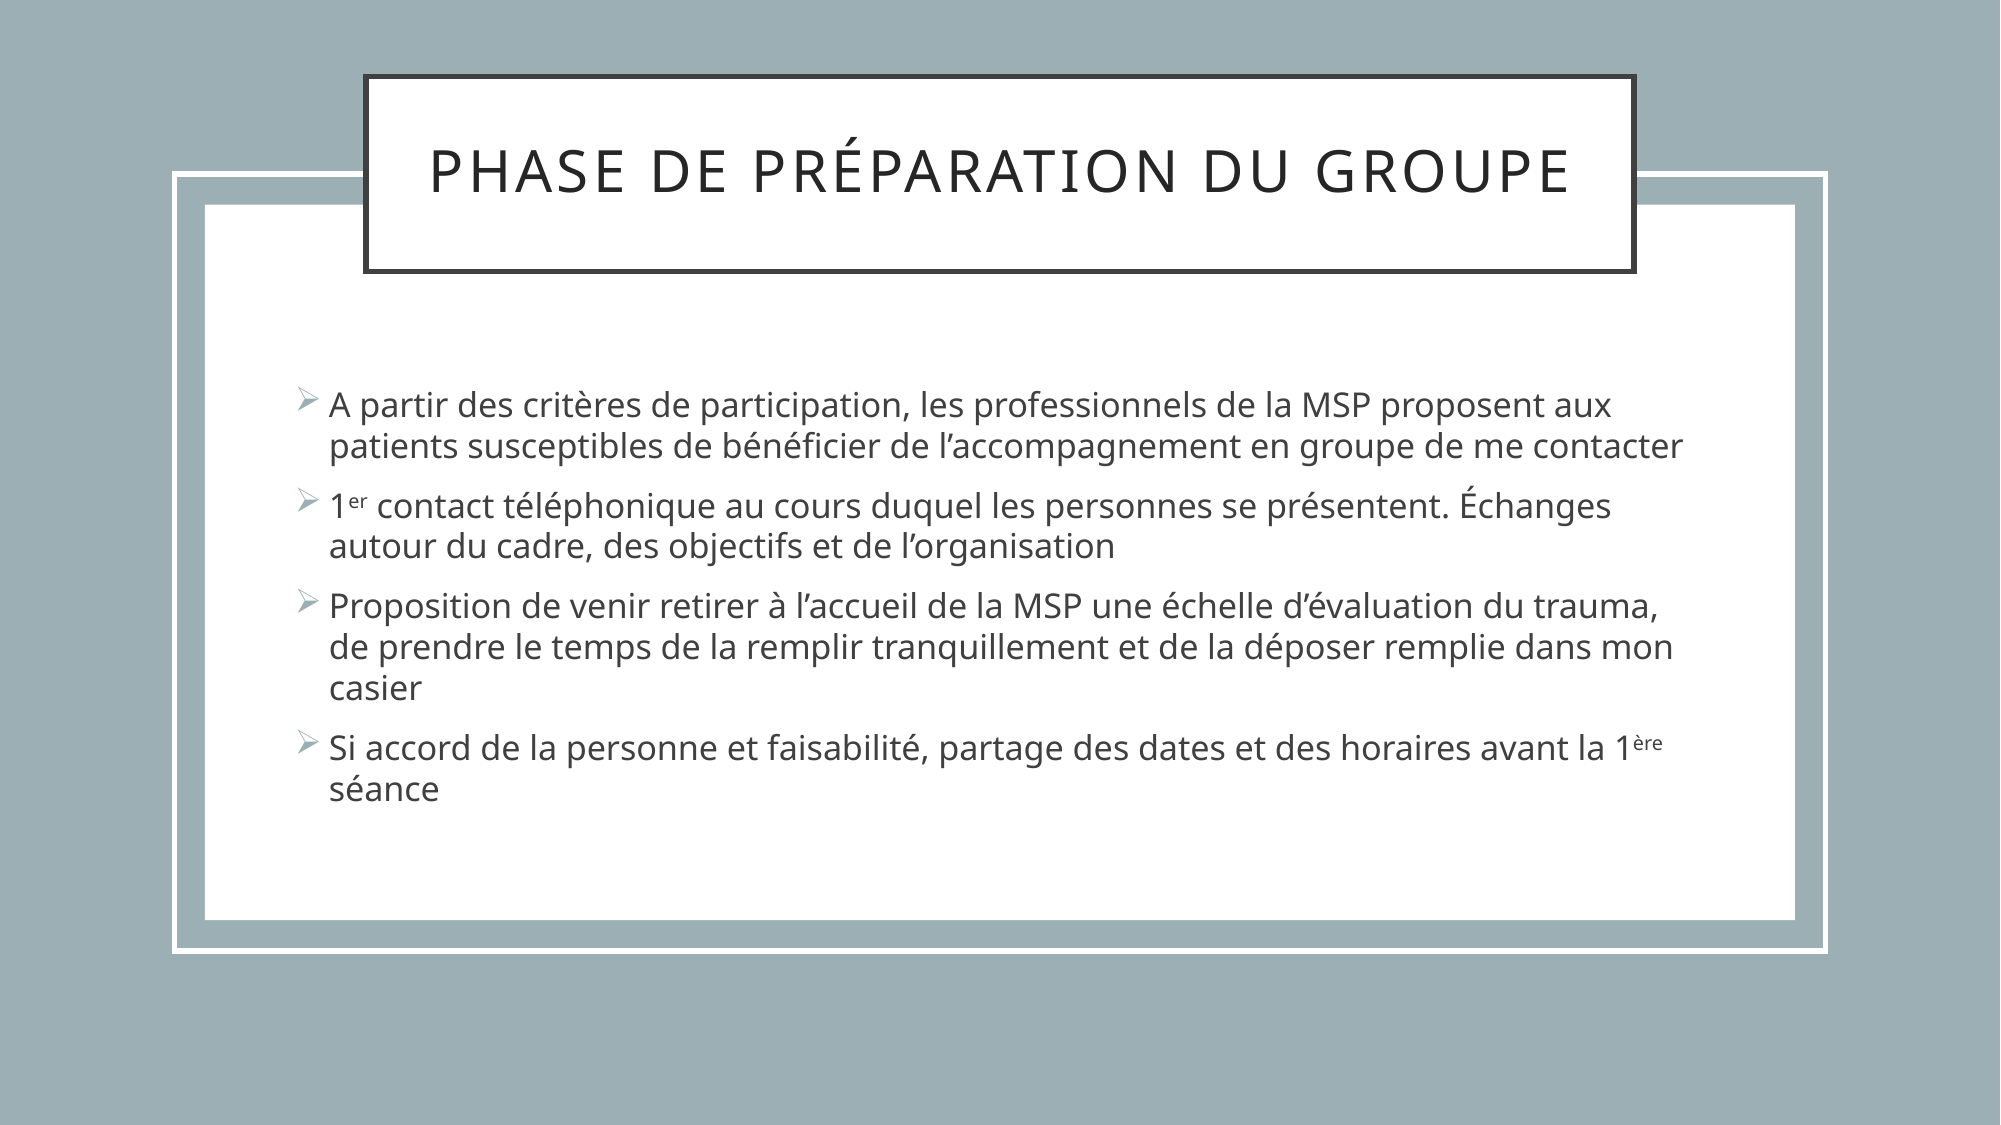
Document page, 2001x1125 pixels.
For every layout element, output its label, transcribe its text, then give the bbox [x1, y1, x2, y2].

text_box [173, 173, 1827, 952]
list A partir des critères de participation, les professionnels de la MSP proposent aux patients susceptibles de bénéficier de l’accompagnement en groupe de me contacter 1er contact téléphonique au cours duquel les personnes se présentent. Échanges autour du cadre, des objectifs et de l’organisation Proposition de venir retirer à l’accueil de la MSP une échelle d’évaluation du trauma, de prendre le temps de la remplir tranquillement et de la déposer remplie dans mon casier Si accord de la personne et faisabilité, partage des dates et des horaires avant la 1ère séance [279, 375, 1721, 849]
title PHASE DE PRÉPARATION DU GROUPE [363, 74, 1637, 274]
text_box [0, 0, 2000, 1125]
